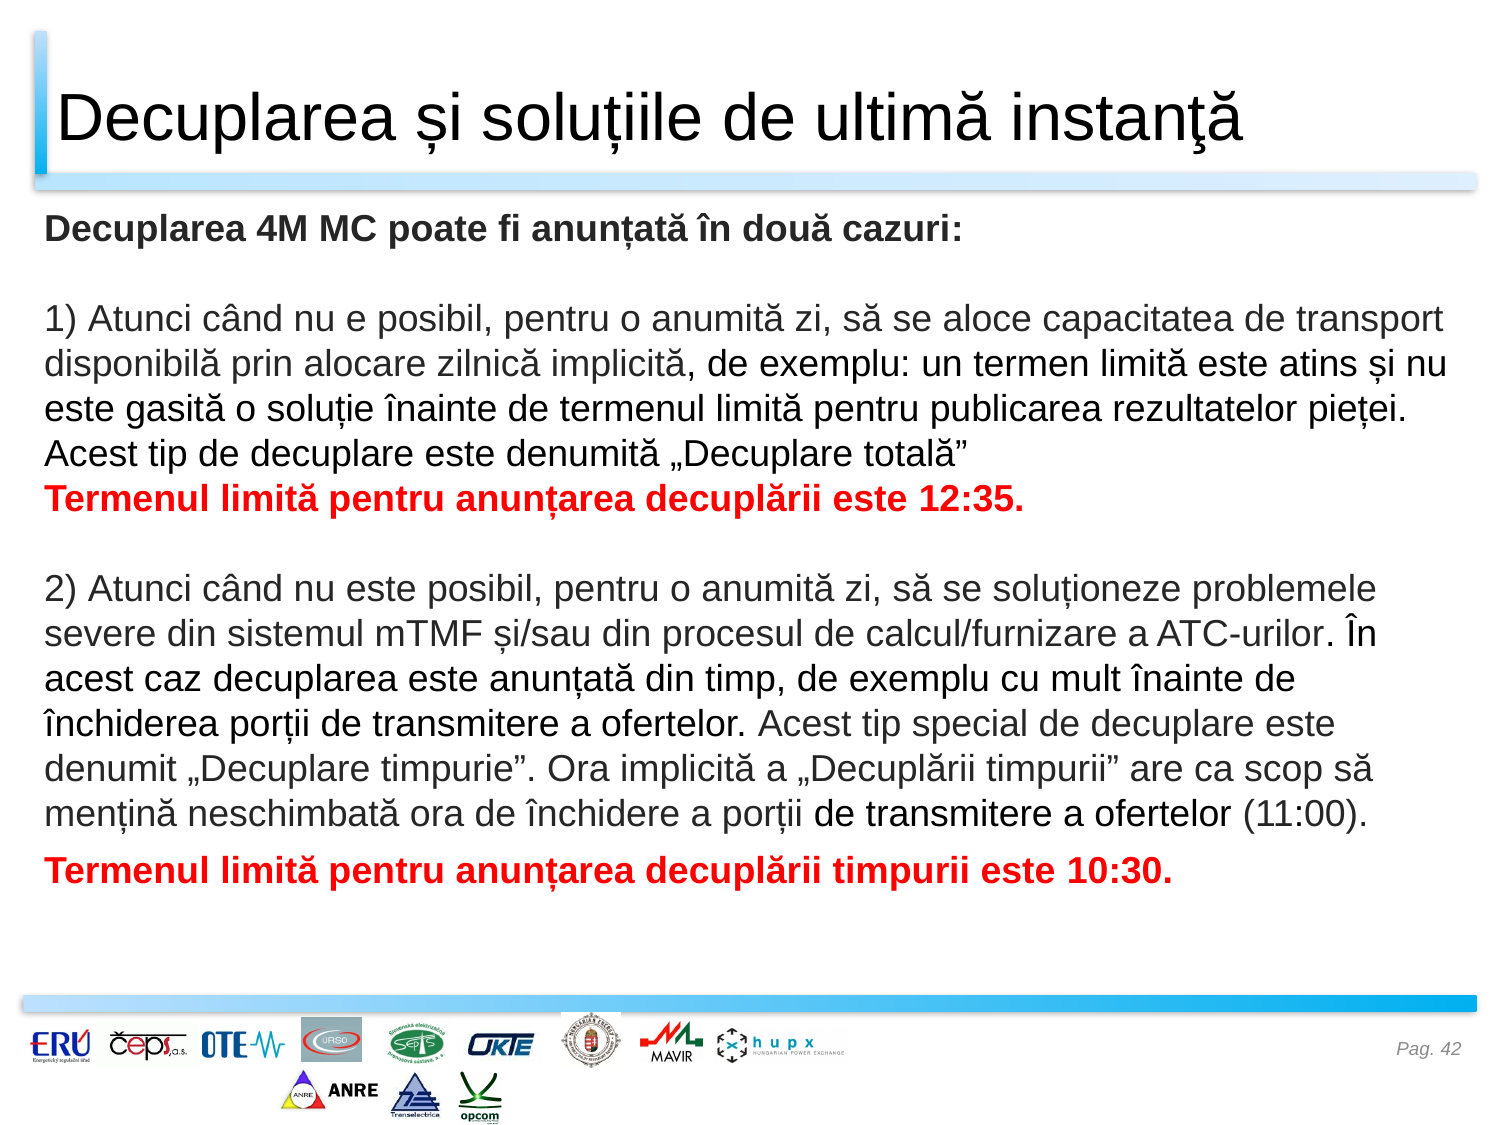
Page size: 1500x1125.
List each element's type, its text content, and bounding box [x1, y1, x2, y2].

title Decuplarea și soluțiile de ultimă instanţă [40, 43, 1483, 185]
picture [714, 1026, 848, 1066]
picture [458, 1071, 502, 1125]
picture [640, 1021, 703, 1062]
picture [96, 1021, 199, 1068]
picture [202, 1031, 285, 1058]
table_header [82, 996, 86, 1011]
picture [561, 1012, 621, 1068]
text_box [649, 996, 653, 1011]
picture [458, 1025, 547, 1064]
text_box Decuplarea 4M MC poate fi anunțată în două cazuri: 1) Atunci când nu e posibil, pentru o anumită zi, să se aloce capacitatea de transport disponibilă prin alocare zilnică implicită, de exemplu: un termen limită este atins și nu este gasită o soluție înainte de termenul limită pentru publicarea rezultatelor pieței. Acest tip de decuplare este denumită „Decuplare totală” Termenul limită pentru anunțarea decuplării este 12:35. 2) Atunci când nu este posibil, pentru o anumită zi, să se soluționeze problemele severe din sistemul mTMF și/sau din procesul de calcul/furnizare a ATC-urilor. În acest caz decuplarea este anunțată din timp, de exemplu cu mult înainte de închiderea porții de transmitere a ofertelor. Acest tip special de decuplare este denumit „Decuplare timpurie”. Ora implicită a „Decuplării timpurii” are ca scop să mențină neschimbată ora de închidere a porții de transmitere a ofertelor (11:00). Termenul limită pentru anunțarea decuplării timpurii este 10:30. [29, 196, 1471, 899]
slide_number Pag. 42 [1312, 1018, 1477, 1079]
picture [29, 1029, 92, 1064]
picture [272, 1017, 452, 1119]
